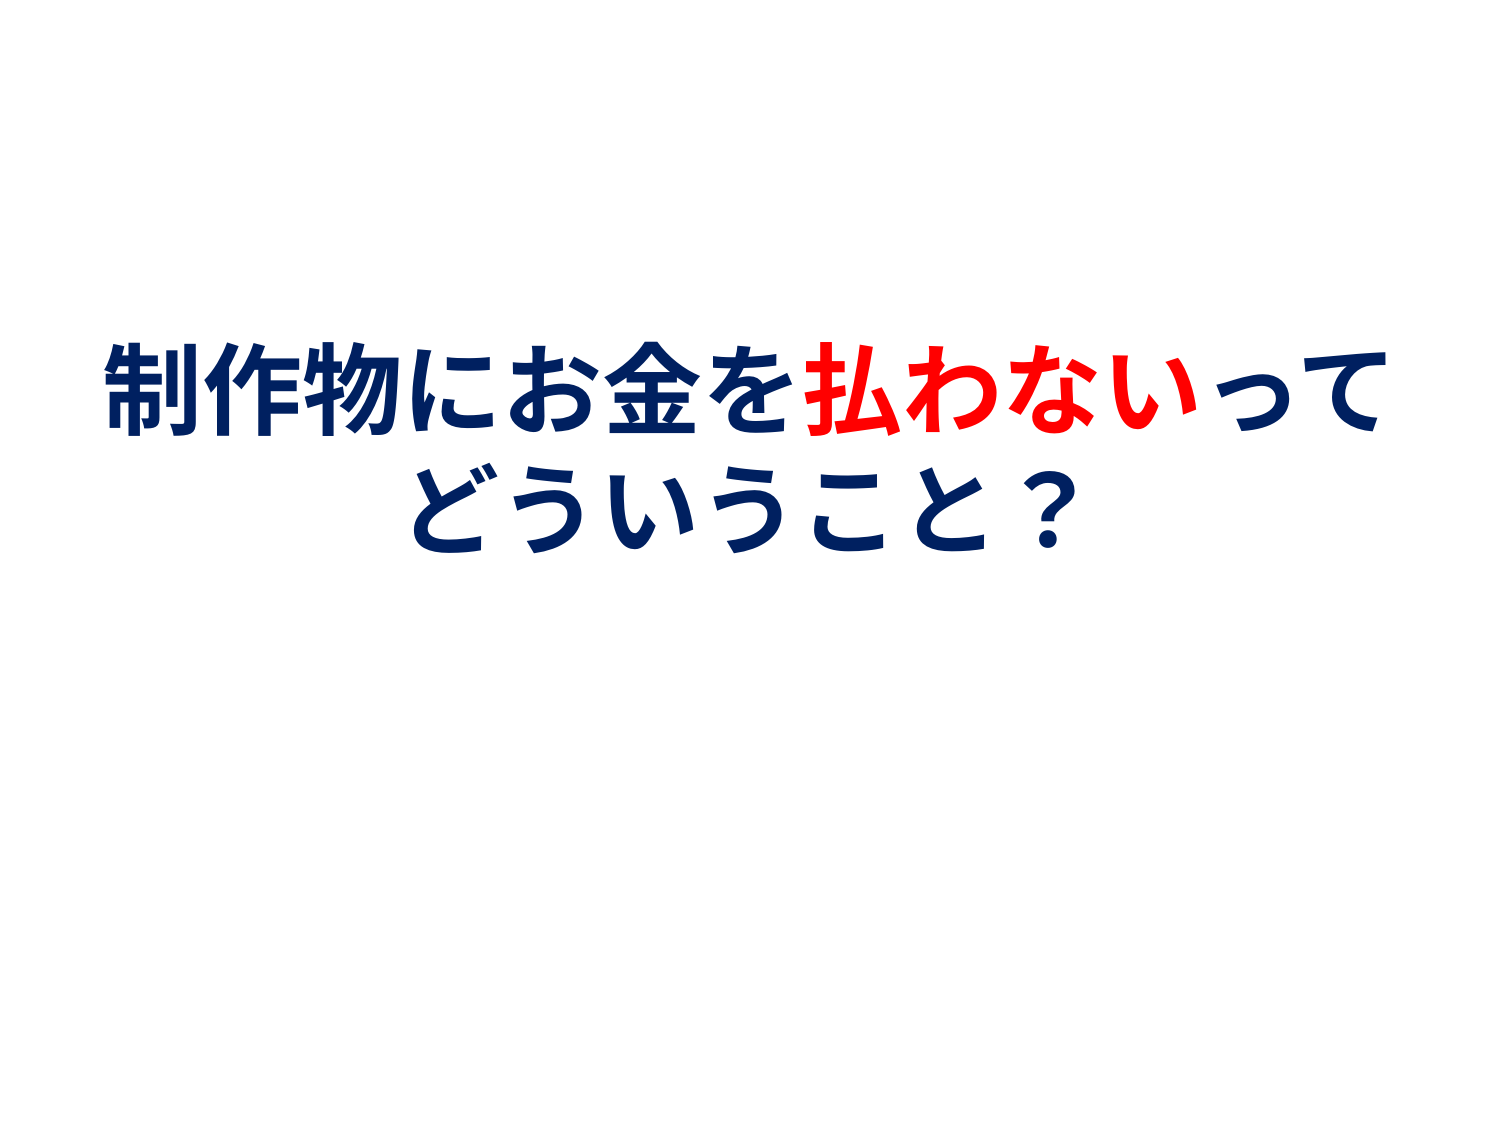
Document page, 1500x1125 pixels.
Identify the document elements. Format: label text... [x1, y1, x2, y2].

title 制作物にお金を払わないって どういうこと？ [75, 269, 1425, 627]
